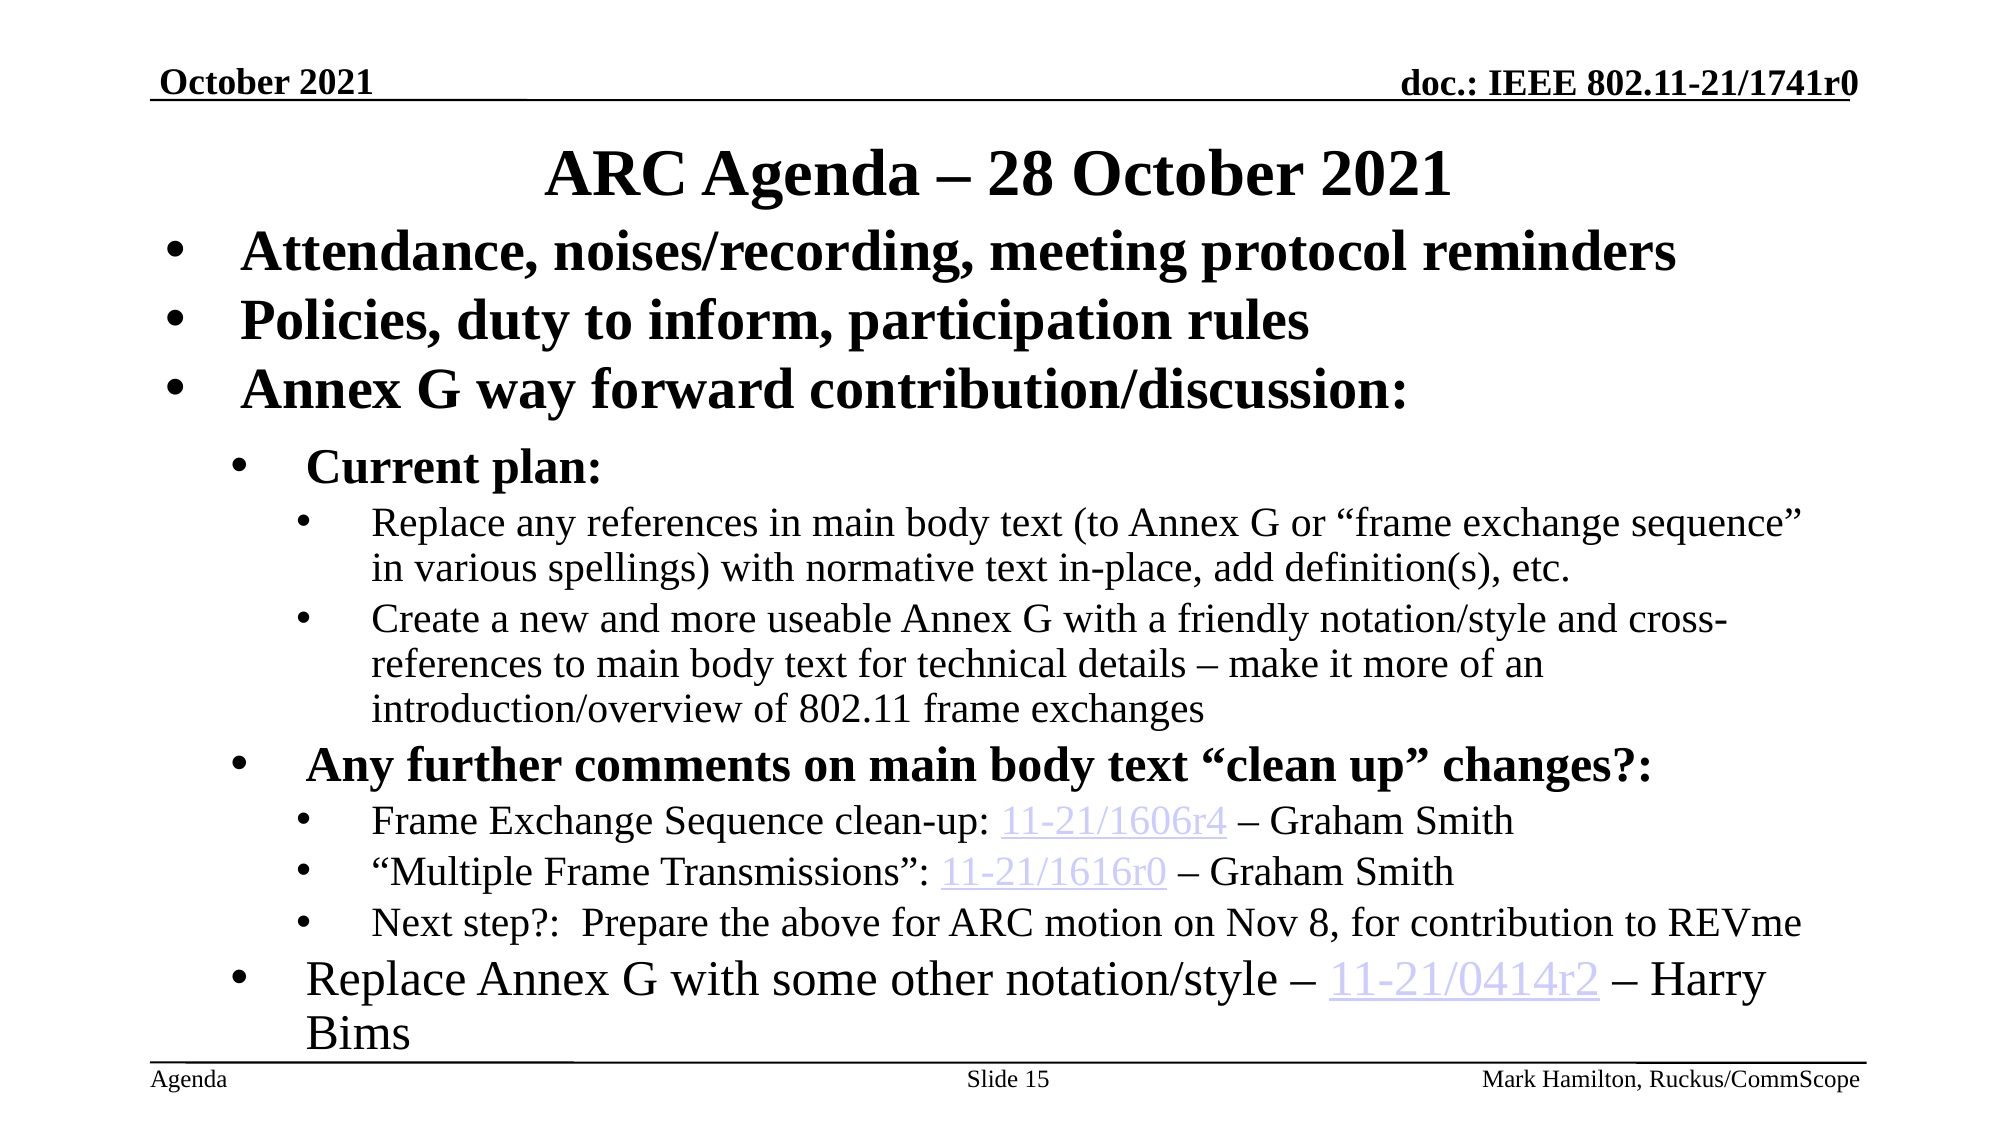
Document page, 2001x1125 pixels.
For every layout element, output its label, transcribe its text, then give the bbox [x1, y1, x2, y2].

slide_number Slide 15 [950, 1061, 1067, 1123]
title ARC Agenda – 28 October 2021 [149, 112, 1850, 212]
list Attendance, noises/recording, meeting protocol reminders Policies, duty to inform, participation rules Annex G way forward contribution/discussion: Current plan: Replace any references in main body text (to Annex G or “frame exchange sequence” in various spellings) with normative text in-place, add definition(s), etc. Create a new and more useable Annex G with a friendly notation/style and cross-references to main body text for technical details – make it more of an introduction/overview of 802.11 frame exchanges Any further comments on main body text “clean up” changes?: Frame Exchange Sequence clean-up: 11-21/1606r4 – Graham Smith “Multiple Frame Transmissions”: 11-21/1616r0 – Graham Smith Next step?: Prepare the above for ARC motion on Nov 8, for contribution to REVme Replace Annex G with some other notation/style – 11-21/0414r2 – Harry Bims [149, 212, 1850, 1050]
